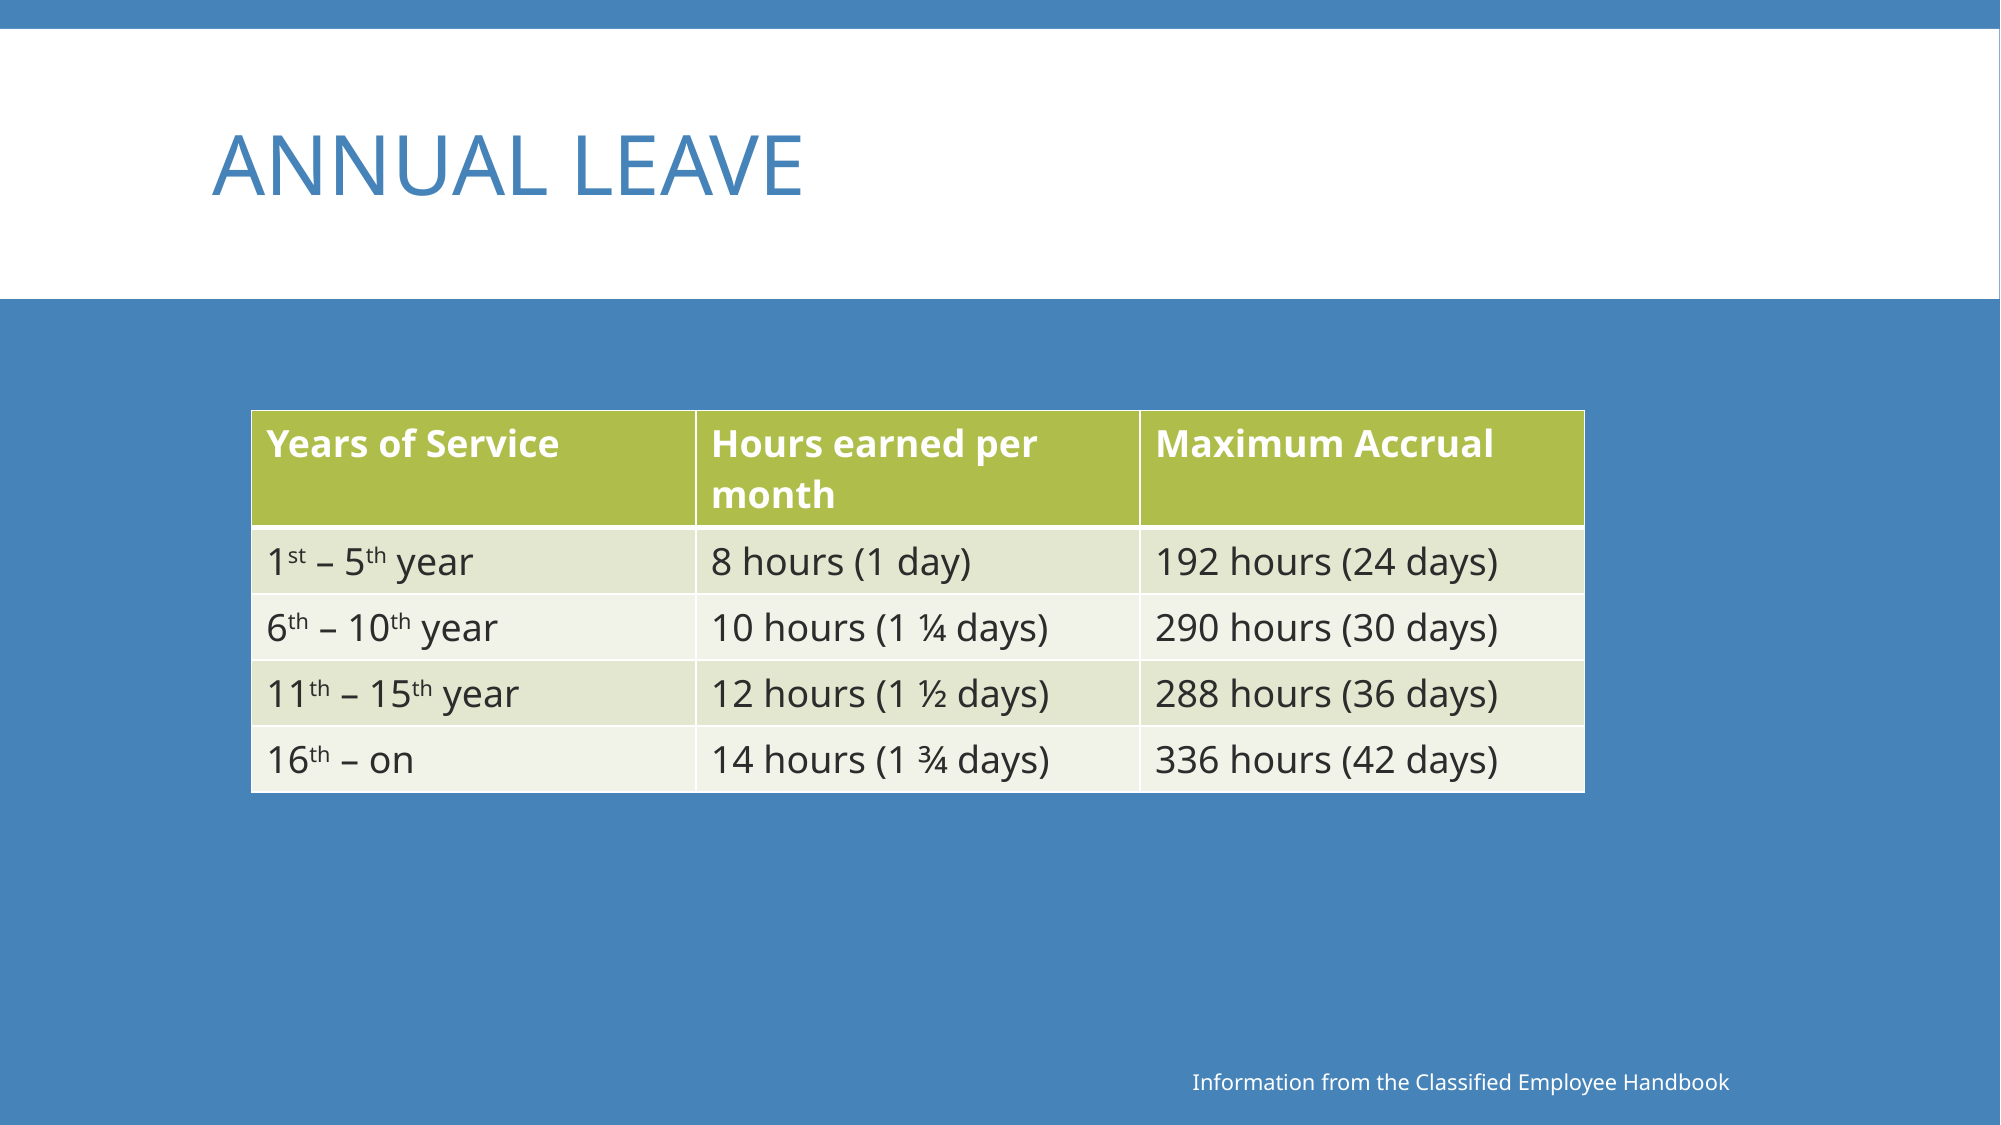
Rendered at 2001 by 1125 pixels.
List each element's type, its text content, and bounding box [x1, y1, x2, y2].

table_header Hours earned per month [697, 411, 1139, 525]
footer Information from the Classified Employee Handbook [918, 1053, 1746, 1114]
table_cell 192 hours (24 days) [1141, 530, 1584, 593]
table_cell 1st – 5th year [252, 530, 695, 593]
table_header Maximum Accrual [1141, 411, 1584, 525]
table_cell 290 hours (30 days) [1141, 595, 1584, 659]
table_header Years of Service [252, 411, 695, 525]
table_cell 336 hours (42 days) [1141, 727, 1584, 791]
table_cell 6th – 10th year [252, 595, 695, 659]
title Annual Leave [197, 46, 1803, 295]
table_cell 11th – 15th year [252, 661, 695, 725]
table_cell 288 hours (36 days) [1141, 661, 1584, 725]
table_cell 14 hours (1 ¾ days) [697, 727, 1139, 791]
table_cell 12 hours (1 ½ days) [697, 661, 1139, 725]
table_cell 8 hours (1 day) [697, 530, 1139, 593]
table_cell 16th – on [252, 727, 695, 791]
table_cell 10 hours (1 ¼ days) [697, 595, 1139, 659]
